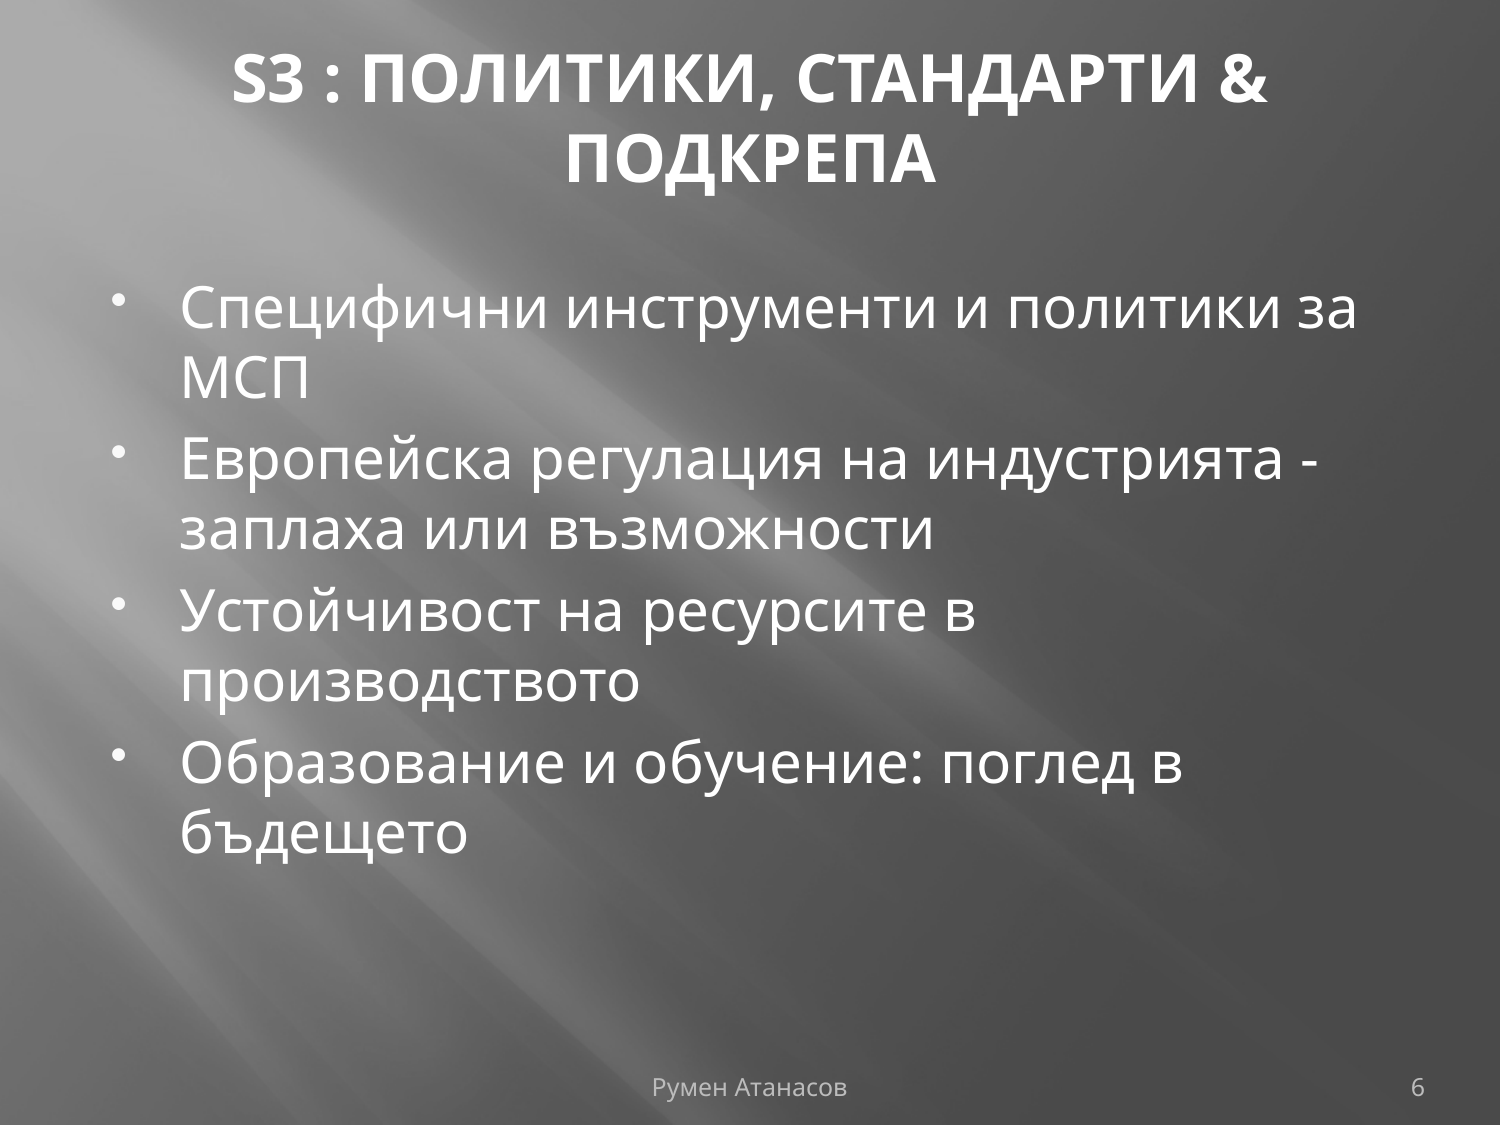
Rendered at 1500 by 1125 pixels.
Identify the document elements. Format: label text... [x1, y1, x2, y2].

list Специфични инструменти и политики за МСП Европейска регулация на индустрията - заплаха или възможности Устойчивост на ресурсите в производството Образование и обучение: поглед в бъдещето [75, 262, 1425, 1035]
slide_number 6 [1299, 1052, 1425, 1113]
footer Румен Атанасов [512, 1052, 988, 1113]
title S3 : ПОЛИТИКИ, СТАНДАРТИ & ПОДКРЕПА [75, 45, 1425, 262]
